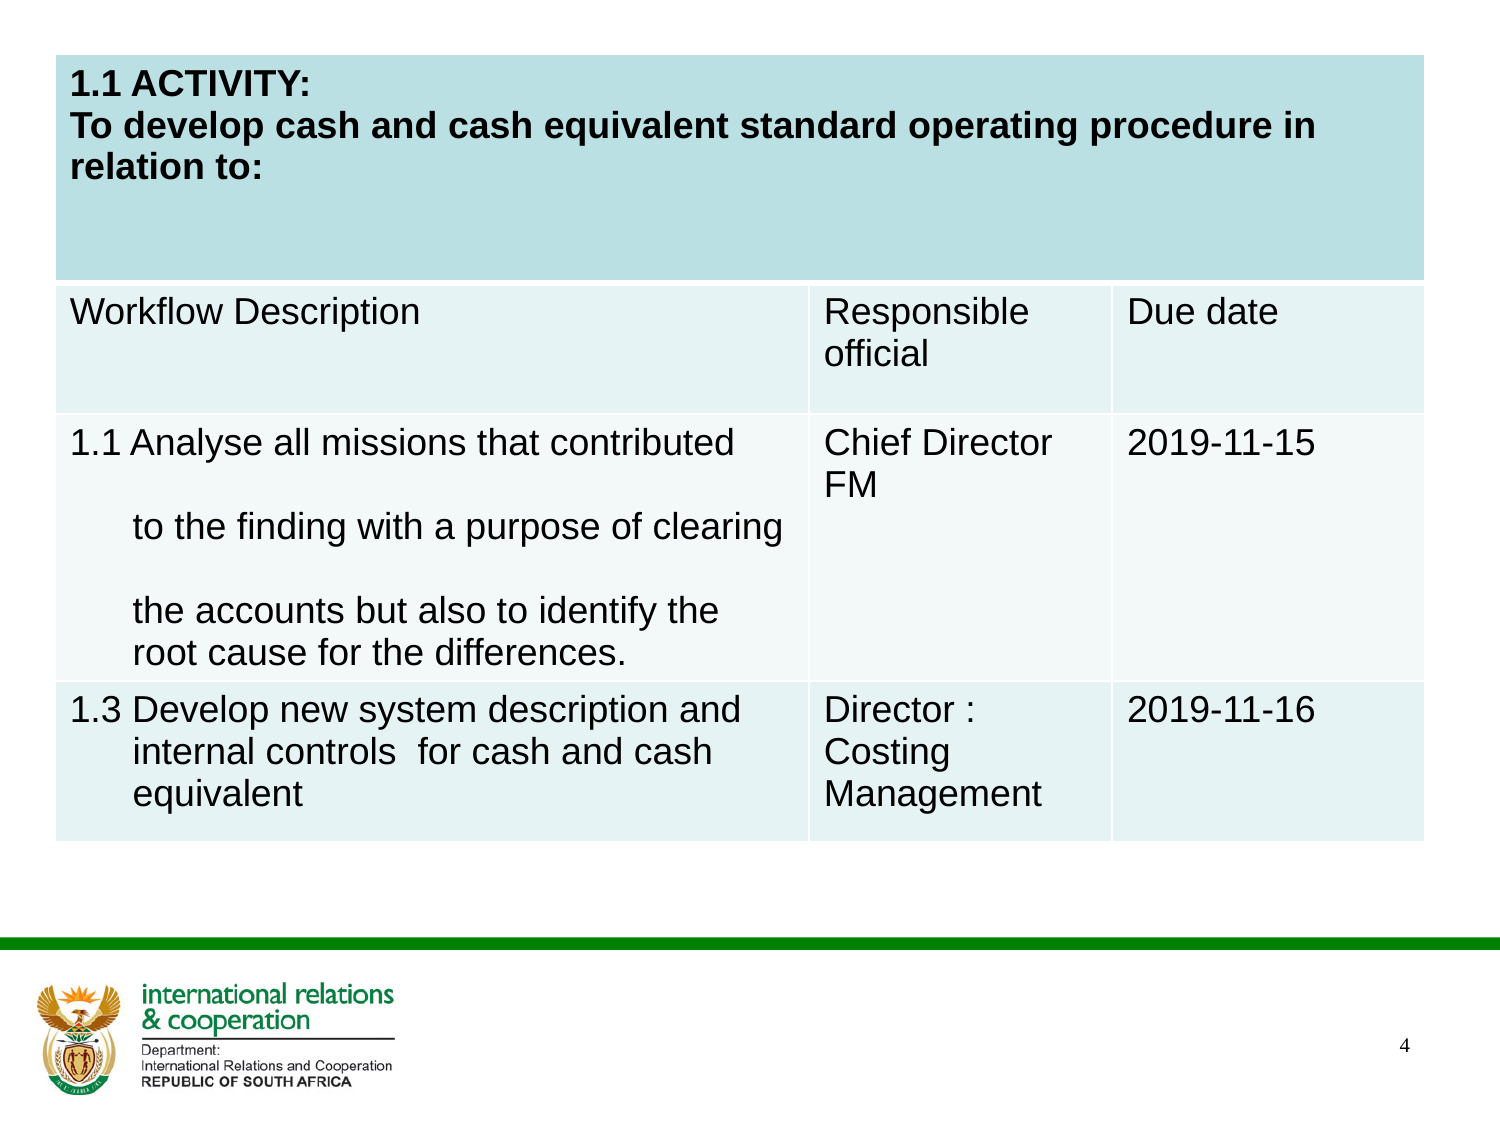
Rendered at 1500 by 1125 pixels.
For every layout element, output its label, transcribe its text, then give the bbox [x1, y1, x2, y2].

table_cell Chief Director FM [810, 415, 1111, 680]
picture [37, 974, 400, 1095]
table_cell 1.3 Develop new system description and internal controls for cash and cash equivalent [56, 682, 808, 841]
table_header 1.1 ACTIVITY: To develop cash and cash equivalent standard operating procedure in relation to: [56, 55, 1424, 280]
table_cell Director : Costing Management [810, 682, 1111, 841]
table_cell 1.1 Analyse all missions that contributed to the finding with a purpose of clearing the accounts but also to identify the root cause for the differences. [56, 415, 808, 680]
table_cell 2019-11-16 [1113, 682, 1424, 841]
table_cell 2019-11-15 [1113, 415, 1424, 680]
table_cell Due date [1113, 286, 1424, 413]
table_cell Responsible official [810, 286, 1111, 413]
table_cell Workflow Description [56, 286, 808, 413]
slide_number 4 [1074, 1024, 1426, 1103]
